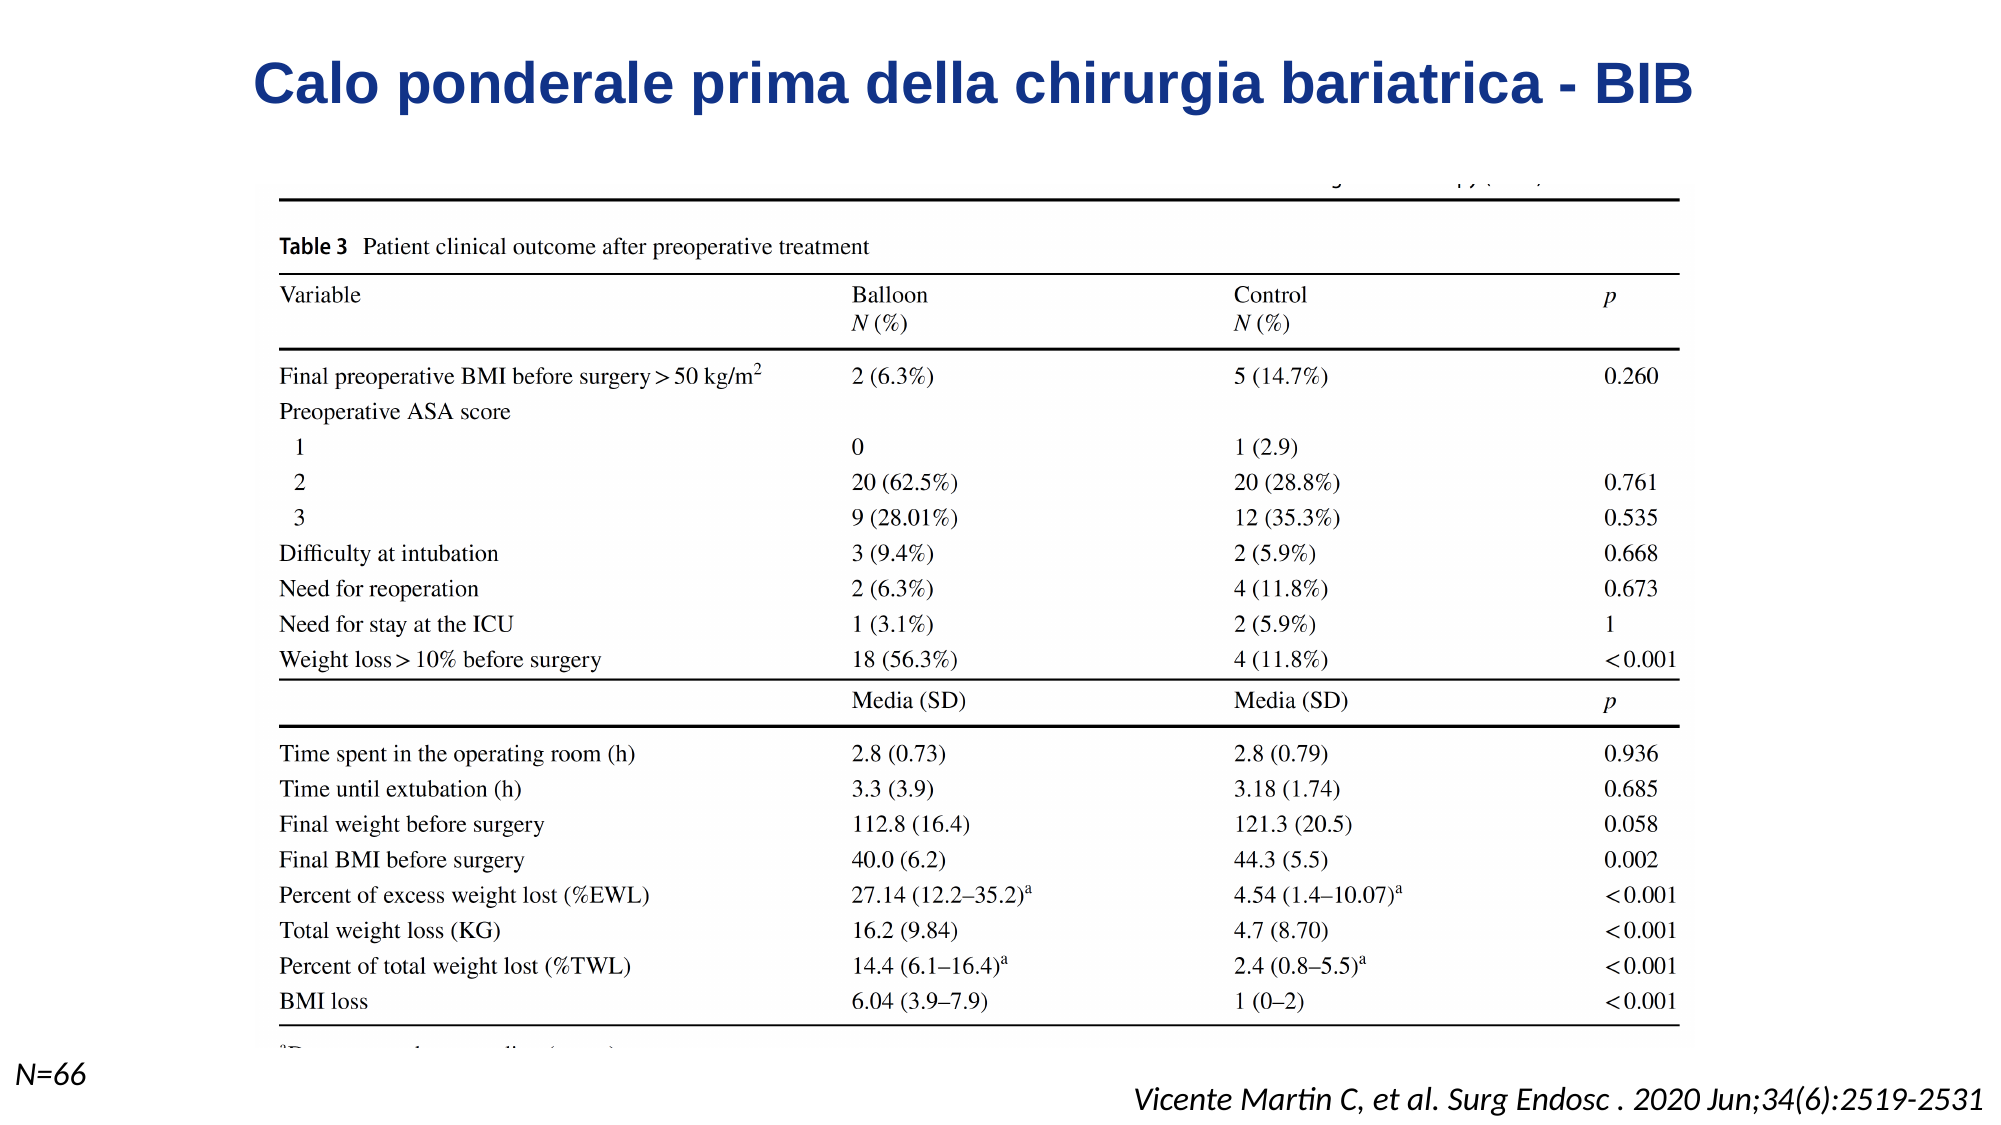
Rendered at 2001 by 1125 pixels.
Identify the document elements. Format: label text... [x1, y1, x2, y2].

picture [255, 184, 1695, 1049]
text_box Vicente Martin C, et al. Surg Endosc . 2020 Jun;34(6):2519-2531 [997, 1069, 2000, 1125]
text_box N=66 [0, 1044, 1013, 1100]
title Calo ponderale prima della chirurgia bariatrica - BIB [240, 45, 1710, 159]
